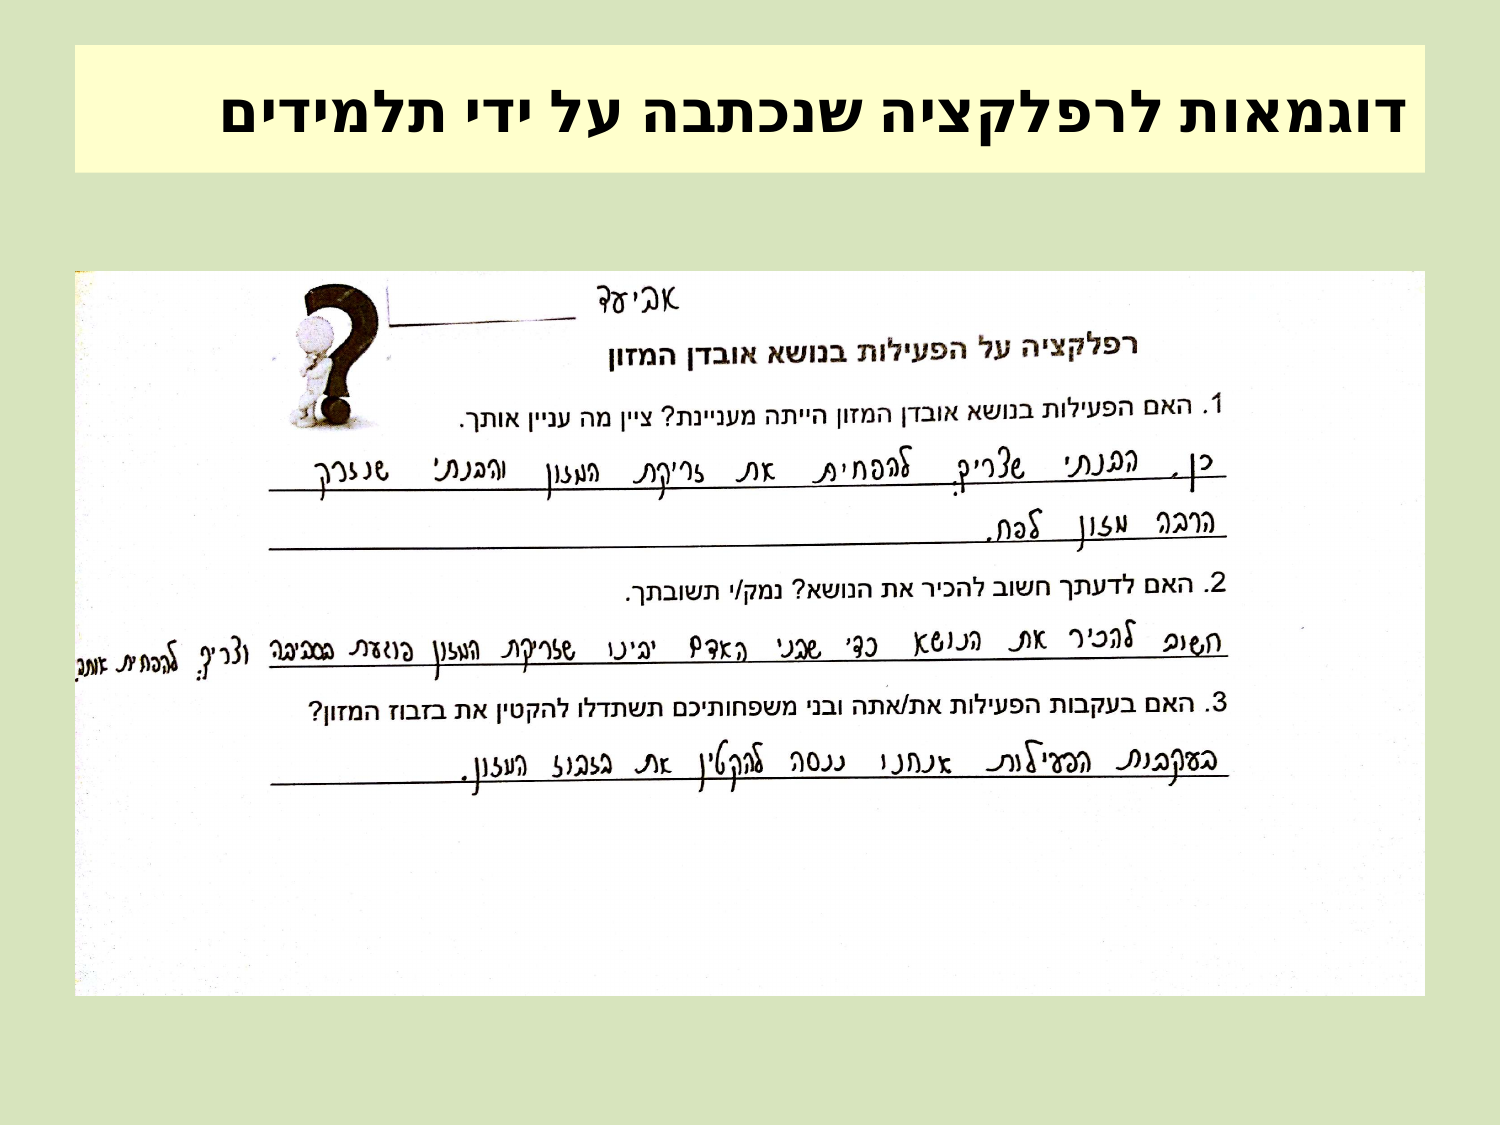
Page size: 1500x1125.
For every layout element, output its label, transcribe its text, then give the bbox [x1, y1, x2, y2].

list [74, 271, 1426, 996]
title דוגמאות לרפלקציה שנכתבה על ידי תלמידים [75, 45, 1425, 173]
